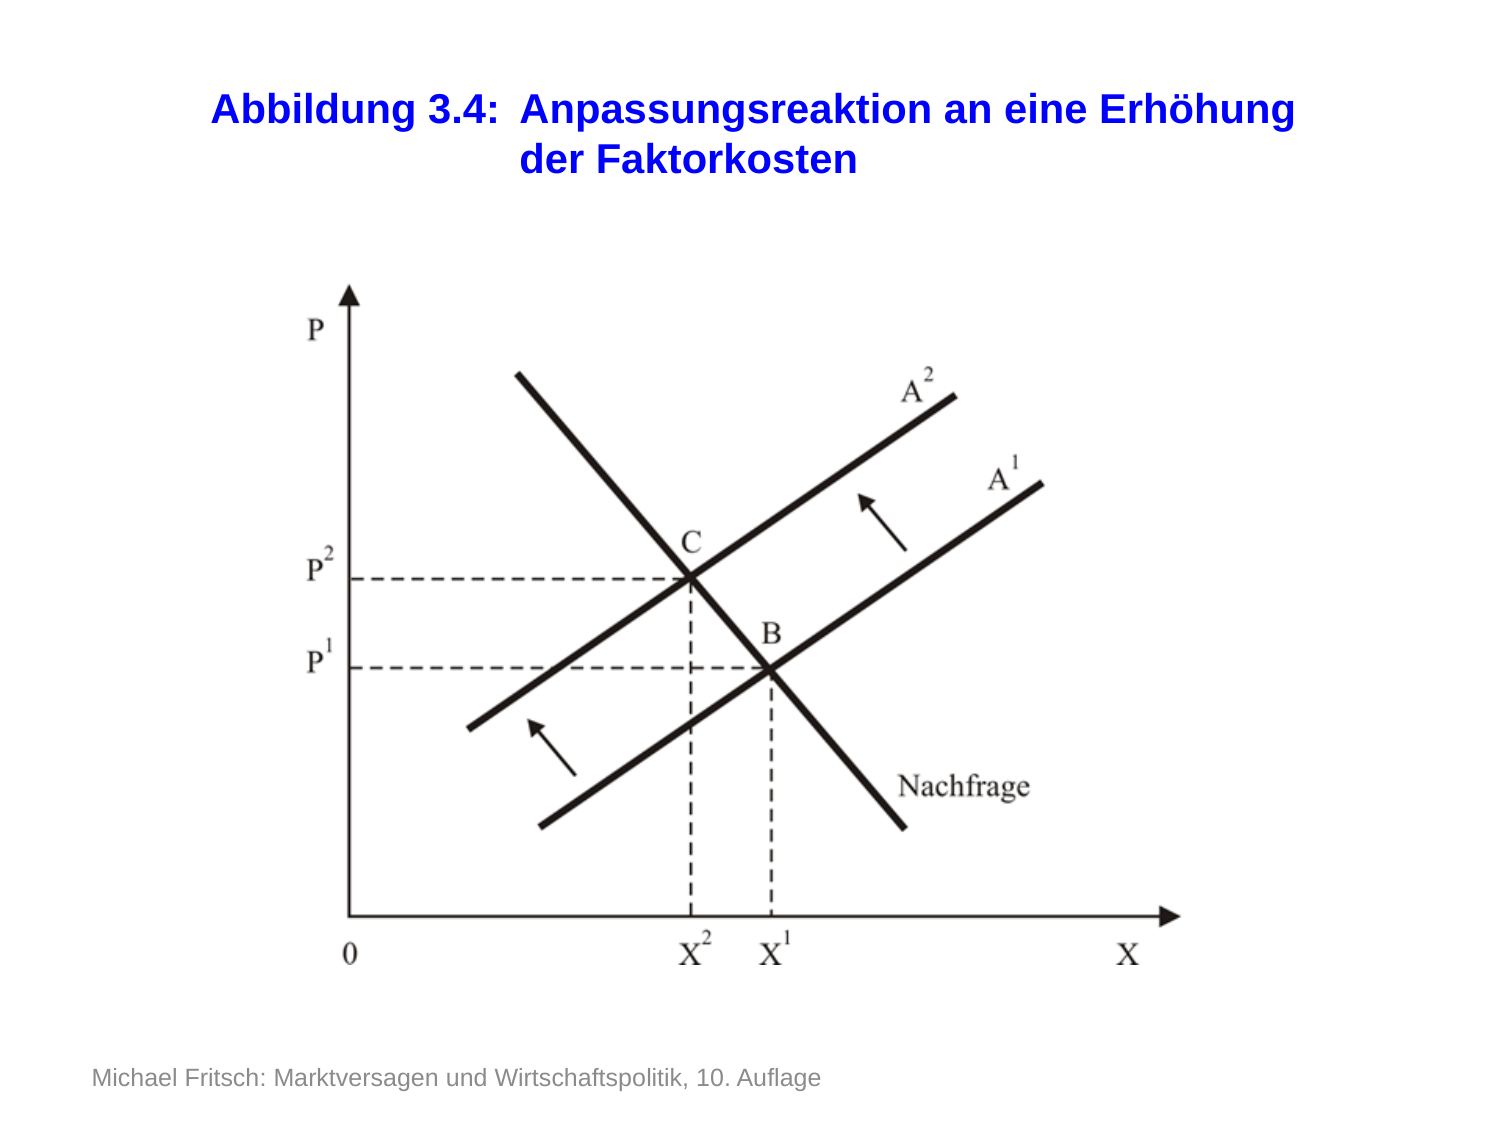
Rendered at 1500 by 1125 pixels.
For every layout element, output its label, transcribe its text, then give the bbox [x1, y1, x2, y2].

picture [302, 268, 1211, 965]
text_box Abbildung 3.4: Anpassungsreaktion an eine Erhöhung der Faktorkosten [195, 74, 1318, 190]
footer Michael Fritsch: Marktversagen und Wirtschaftspolitik, 10. Auflage [76, 1046, 892, 1107]
